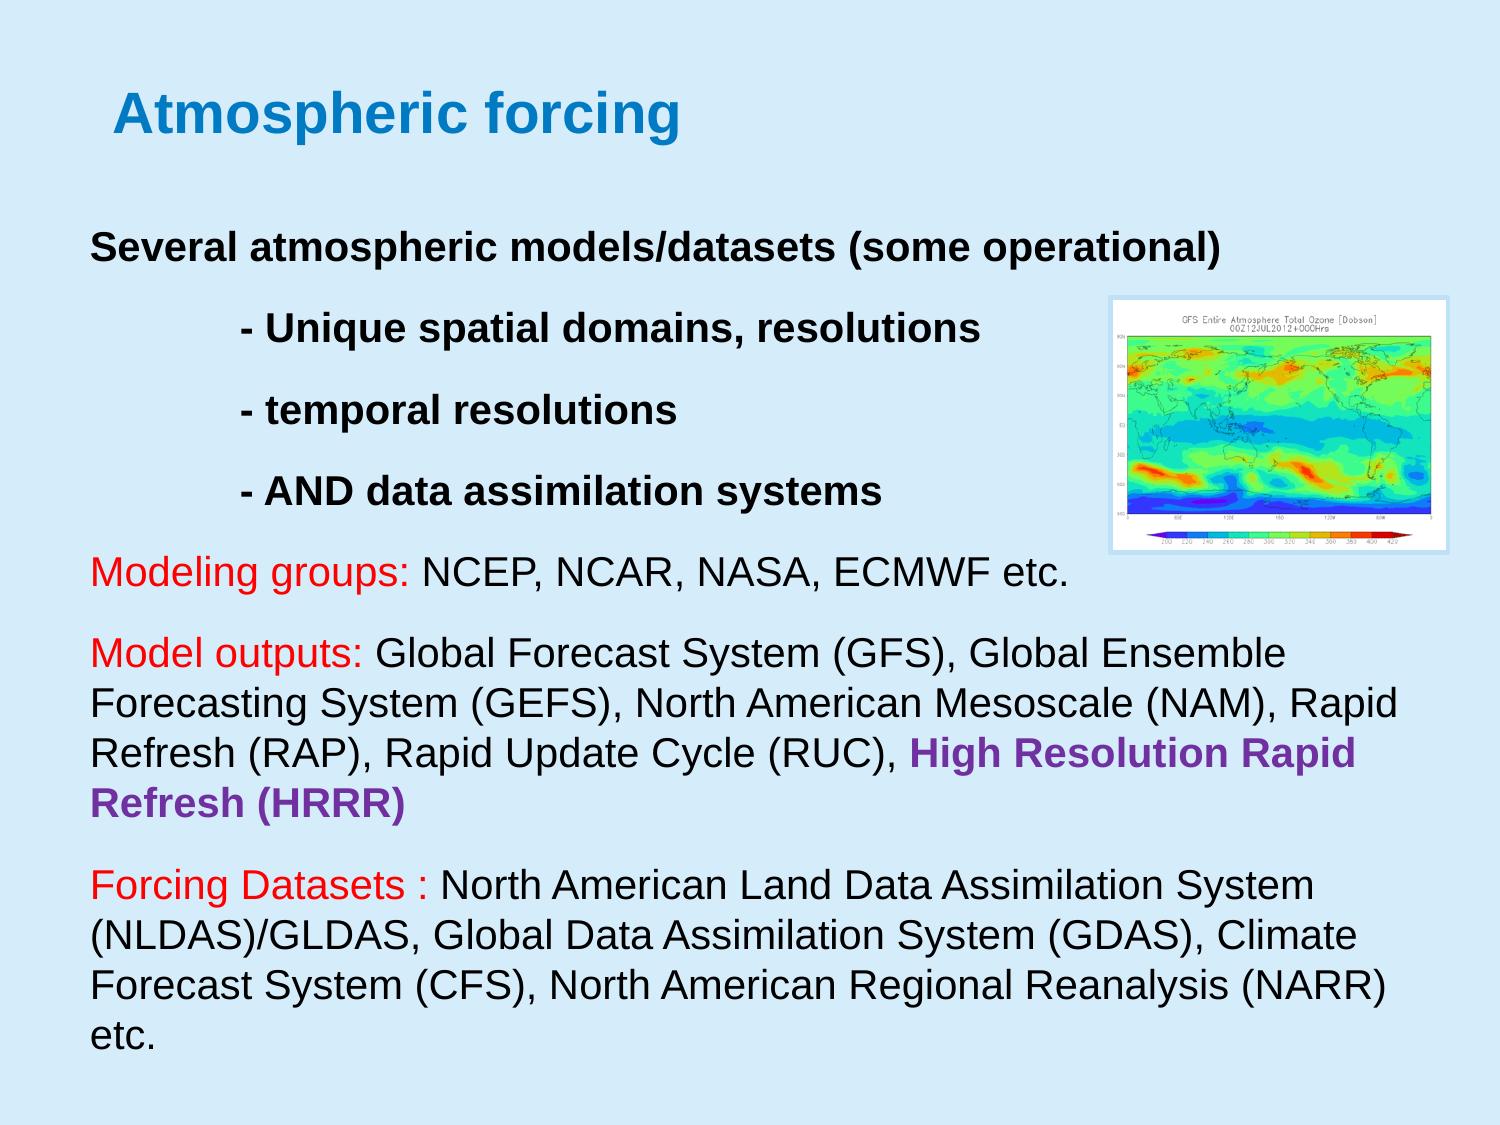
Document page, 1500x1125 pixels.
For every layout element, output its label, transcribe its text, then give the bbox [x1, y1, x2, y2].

title Atmospheric forcing [112, 75, 1313, 155]
picture [1112, 299, 1446, 551]
text_box Several atmospheric models/datasets (some operational) - Unique spatial domains, resolutions - temporal resolutions - AND data assimilation systems Modeling groups: NCEP, NCAR, NASA, ECMWF etc. Model outputs: Global Forecast System (GFS), Global Ensemble Forecasting System (GEFS), North American Mesoscale (NAM), Rapid Refresh (RAP), Rapid Update Cycle (RUC), High Resolution Rapid Refresh (HRRR) Forcing Datasets : North American Land Data Assimilation System (NLDAS)/GLDAS, Global Data Assimilation System (GDAS), Climate Forecast System (CFS), North American Regional Reanalysis (NARR) etc. [74, 212, 1425, 1005]
